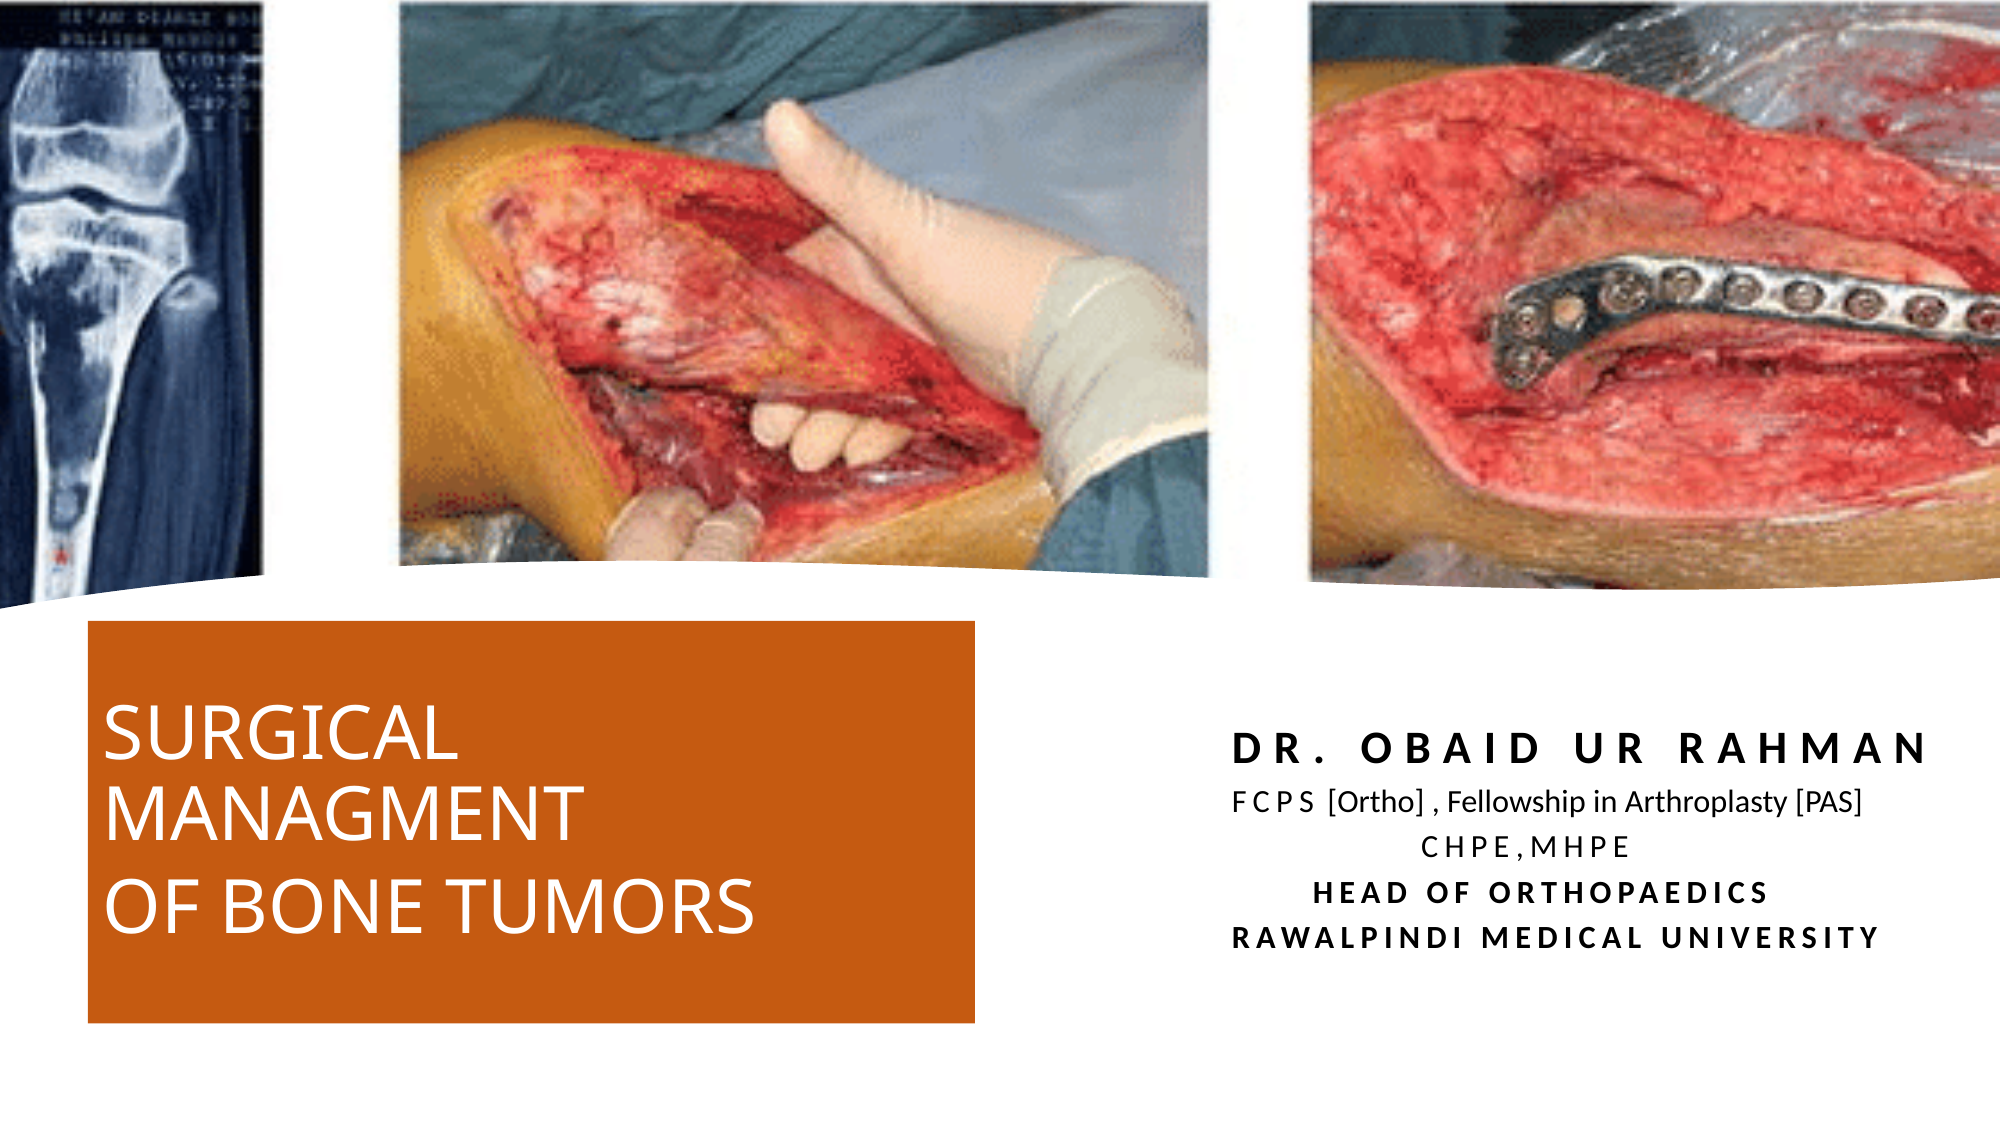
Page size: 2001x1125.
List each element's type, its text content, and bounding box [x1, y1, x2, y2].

text_box DR. OBAID UR RAHMAN FCPS [Ortho] , Fellowship in Arthroplasty [PAS] CHPE,MHPE HEAD OF ORTHOPAEDICS RAWALPINDI MEDICAL UNIVERSITY [1216, 715, 2000, 967]
picture [0, 0, 2000, 609]
text_box SURGICAL MANAGMENT OF BONE TUMORS [87, 620, 975, 1024]
